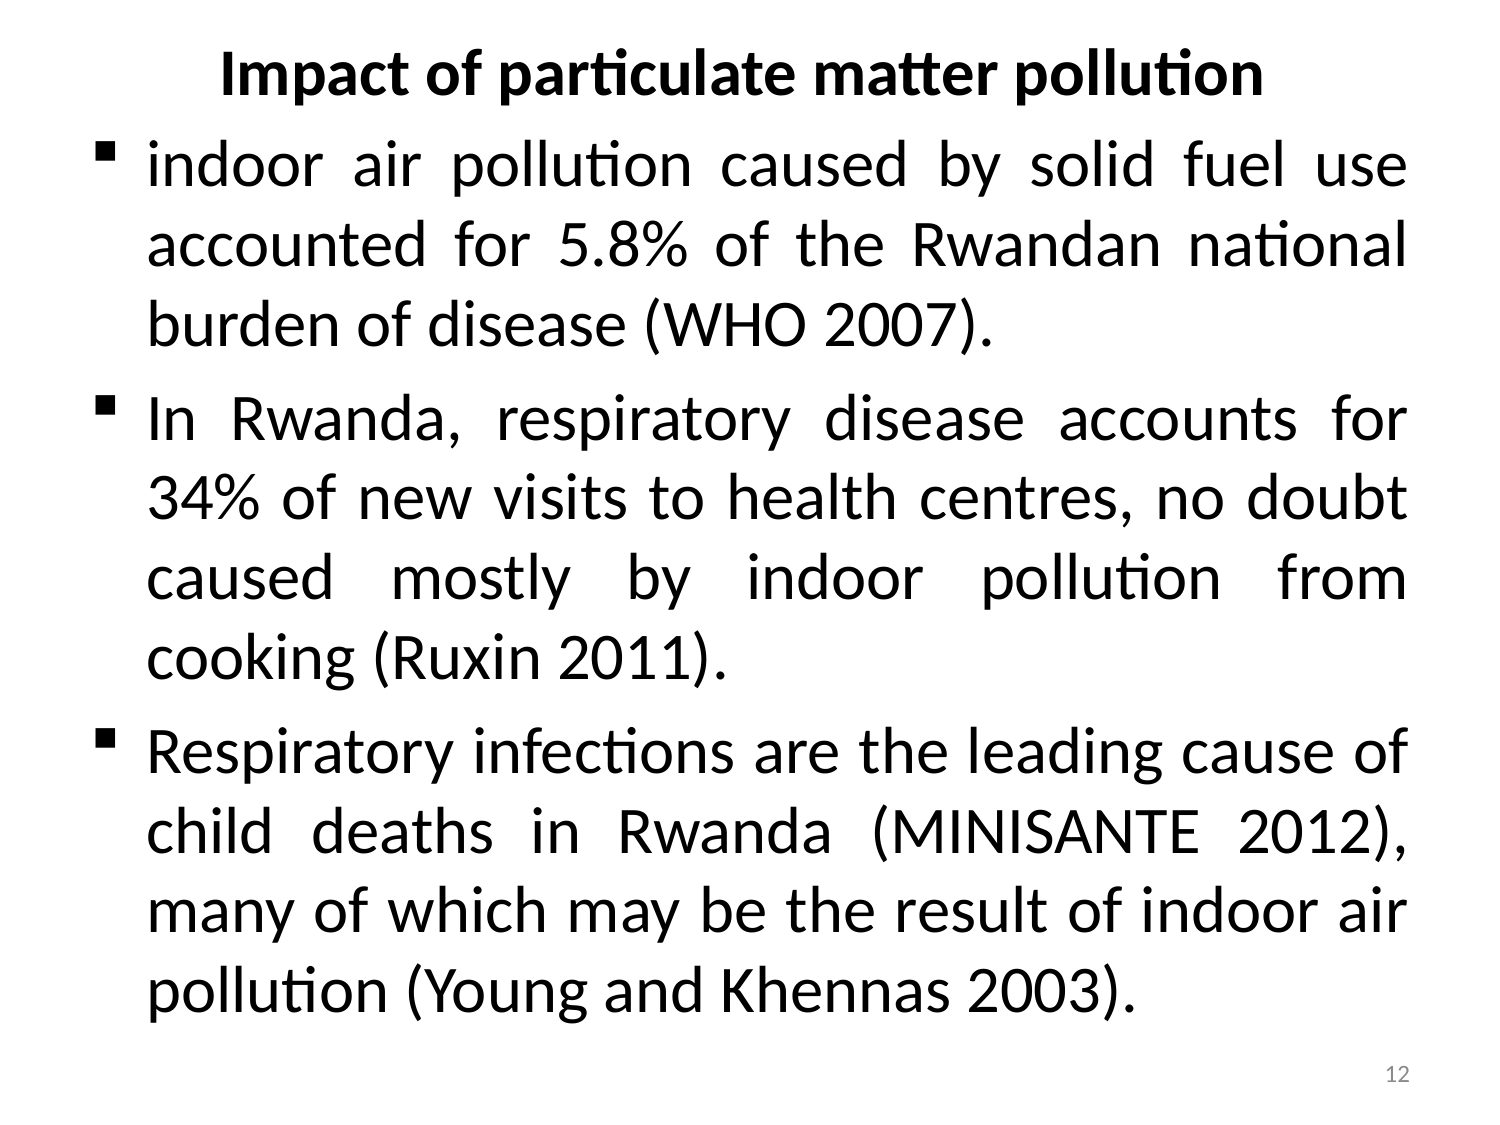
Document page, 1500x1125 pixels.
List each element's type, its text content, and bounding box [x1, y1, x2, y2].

title Impact of particulate matter pollution [74, 24, 1426, 112]
slide_number 12 [1074, 1042, 1425, 1103]
list indoor air pollution caused by solid fuel use accounted for 5.8% of the Rwandan national burden of disease (WHO 2007). In Rwanda, respiratory disease accounts for 34% of new visits to health centres, no doubt caused mostly by indoor pollution from cooking (Ruxin 2011). Respiratory infections are the leading cause of child deaths in Rwanda (MINISANTE 2012), many of which may be the result of indoor air pollution (Young and Khennas 2003). [74, 112, 1426, 1101]
